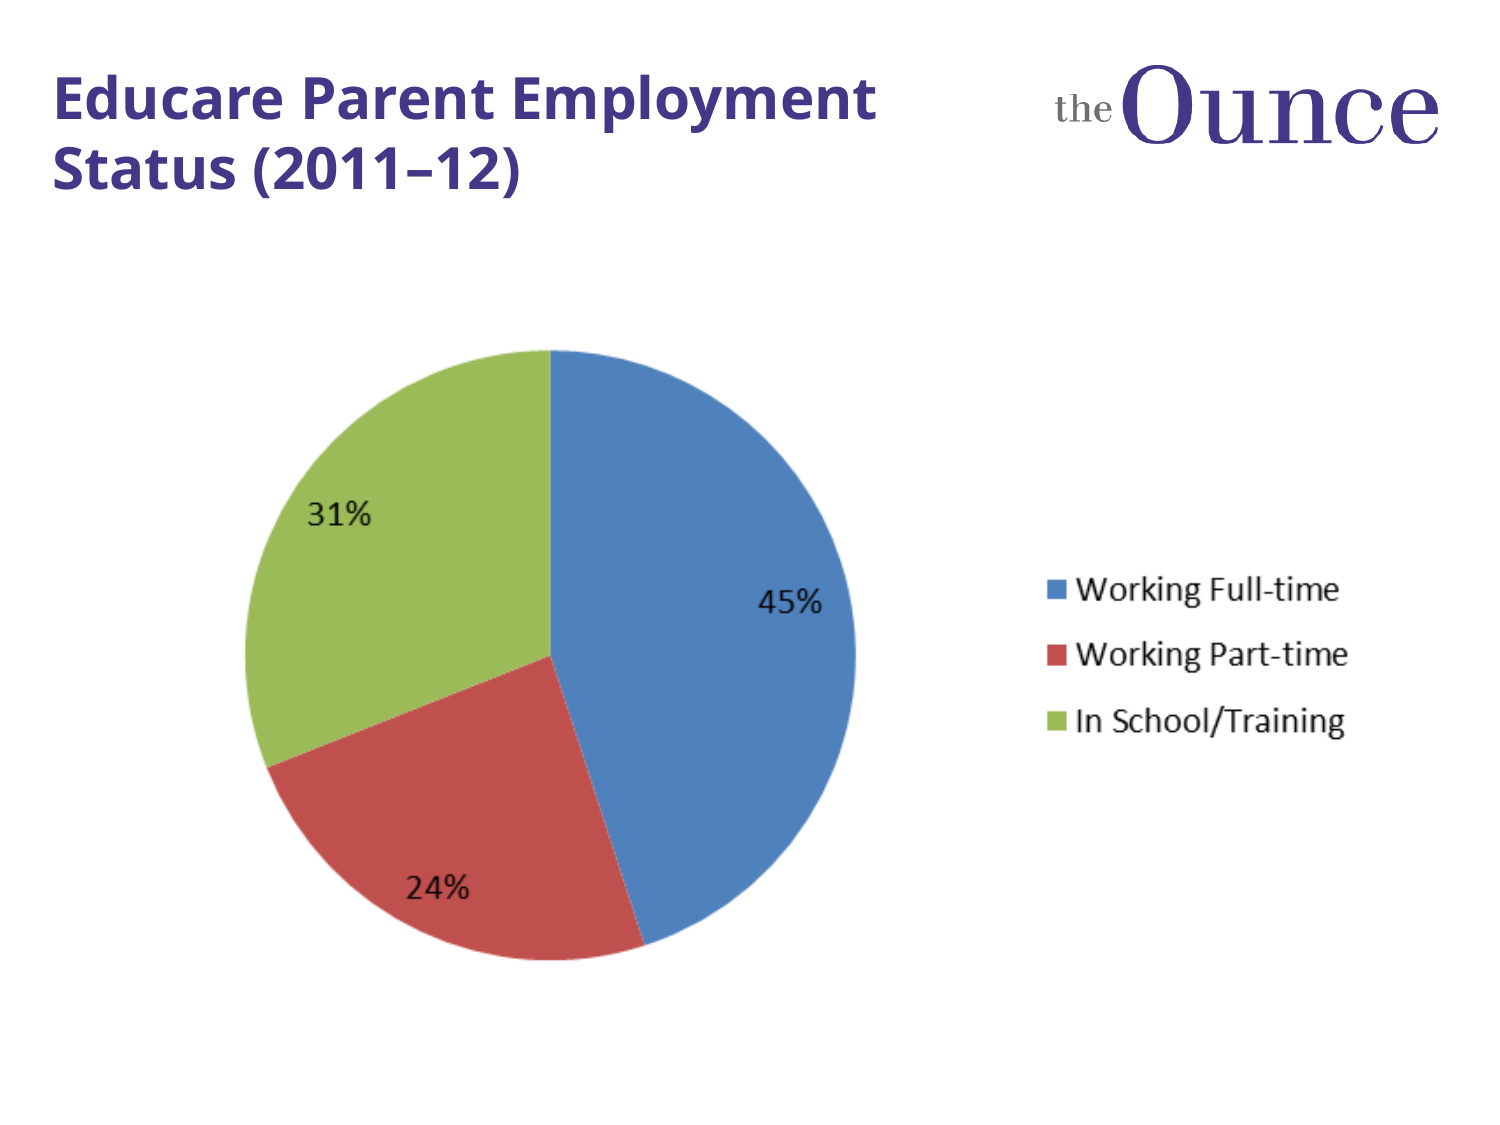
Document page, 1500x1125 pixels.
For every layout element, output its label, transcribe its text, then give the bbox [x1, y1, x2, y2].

title Educare Parent Employment Status (2011–12) [37, 37, 1000, 225]
picture [72, 260, 1388, 1051]
picture [1055, 65, 1438, 144]
